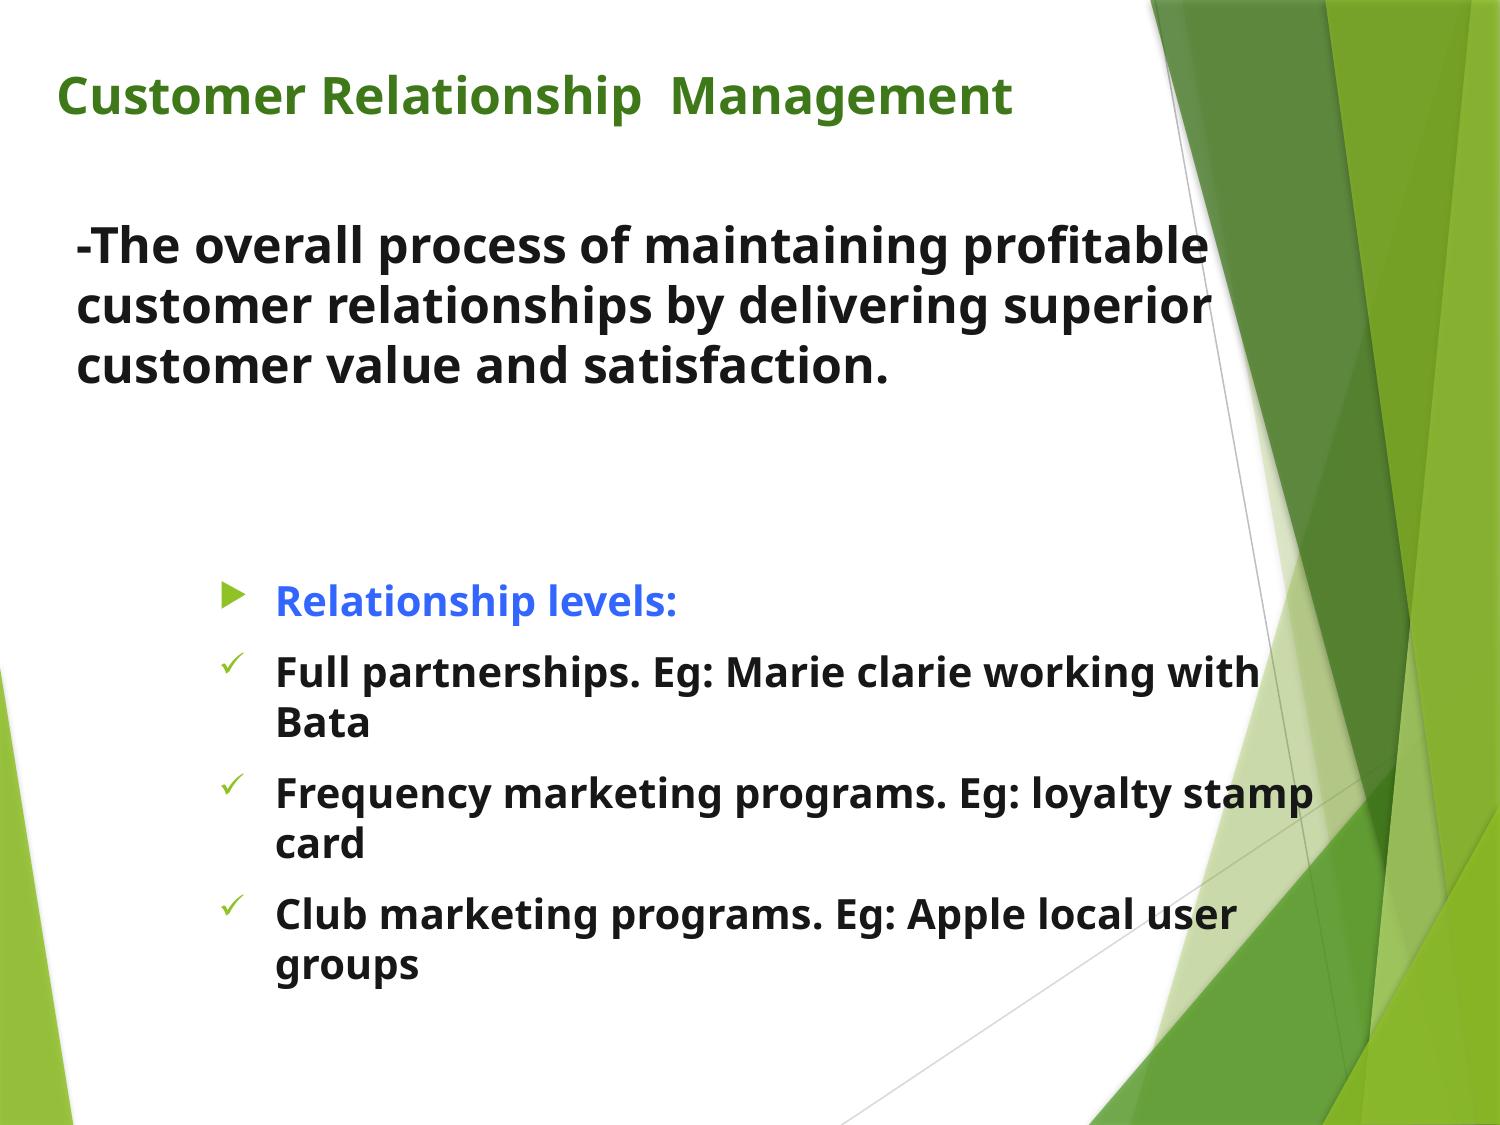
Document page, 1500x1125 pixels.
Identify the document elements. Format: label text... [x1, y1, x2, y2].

title Customer Relationship Management [29, 55, 1189, 172]
text_box -The overall process of maintaining profitable customer relationships by delivering superior customer value and satisfaction. [61, 206, 1235, 461]
list Relationship levels: Full partnerships. Eg: Marie clarie working with Bata Frequency marketing programs. Eg: loyalty stamp card Club marketing programs. Eg: Apple local user groups [203, 496, 1378, 933]
